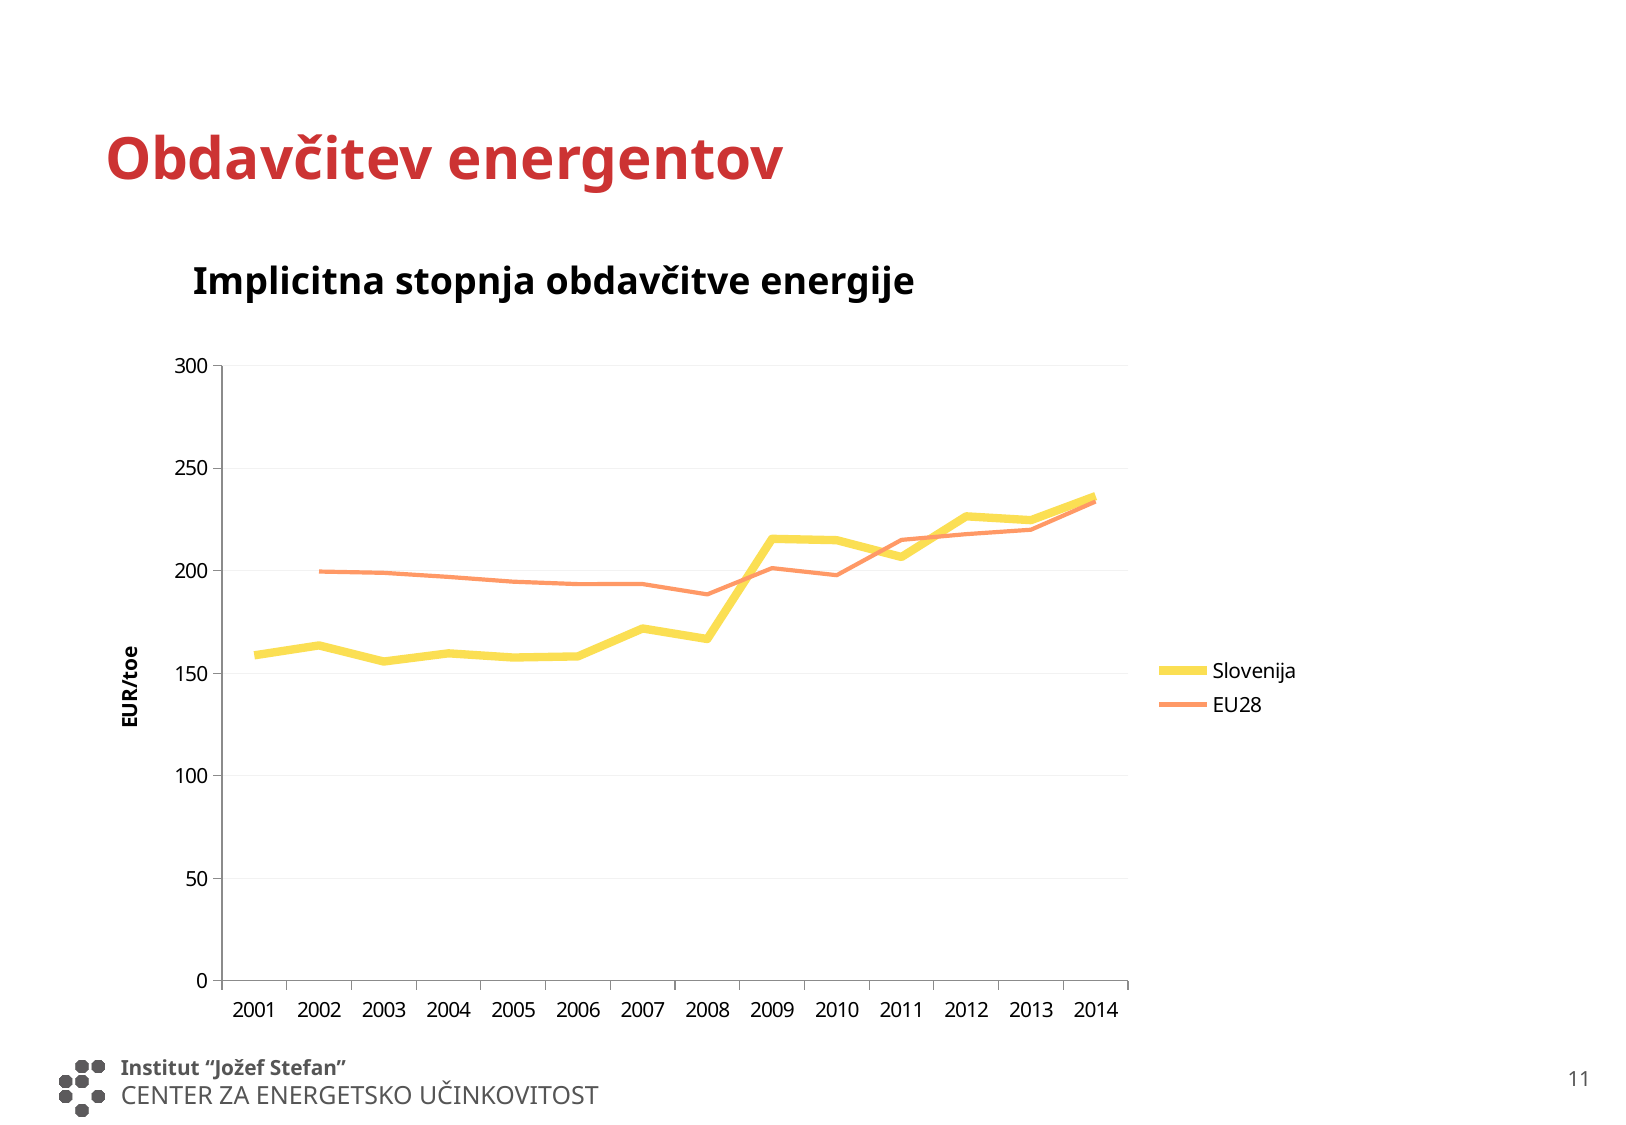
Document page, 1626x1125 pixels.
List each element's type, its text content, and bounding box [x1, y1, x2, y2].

picture [58, 1058, 106, 1118]
chart [82, 337, 1315, 1038]
title Obdavčitev energentov [0, 0, 1625, 200]
text_box Implicitna stopnja obdavčitve energije [103, 249, 1261, 310]
